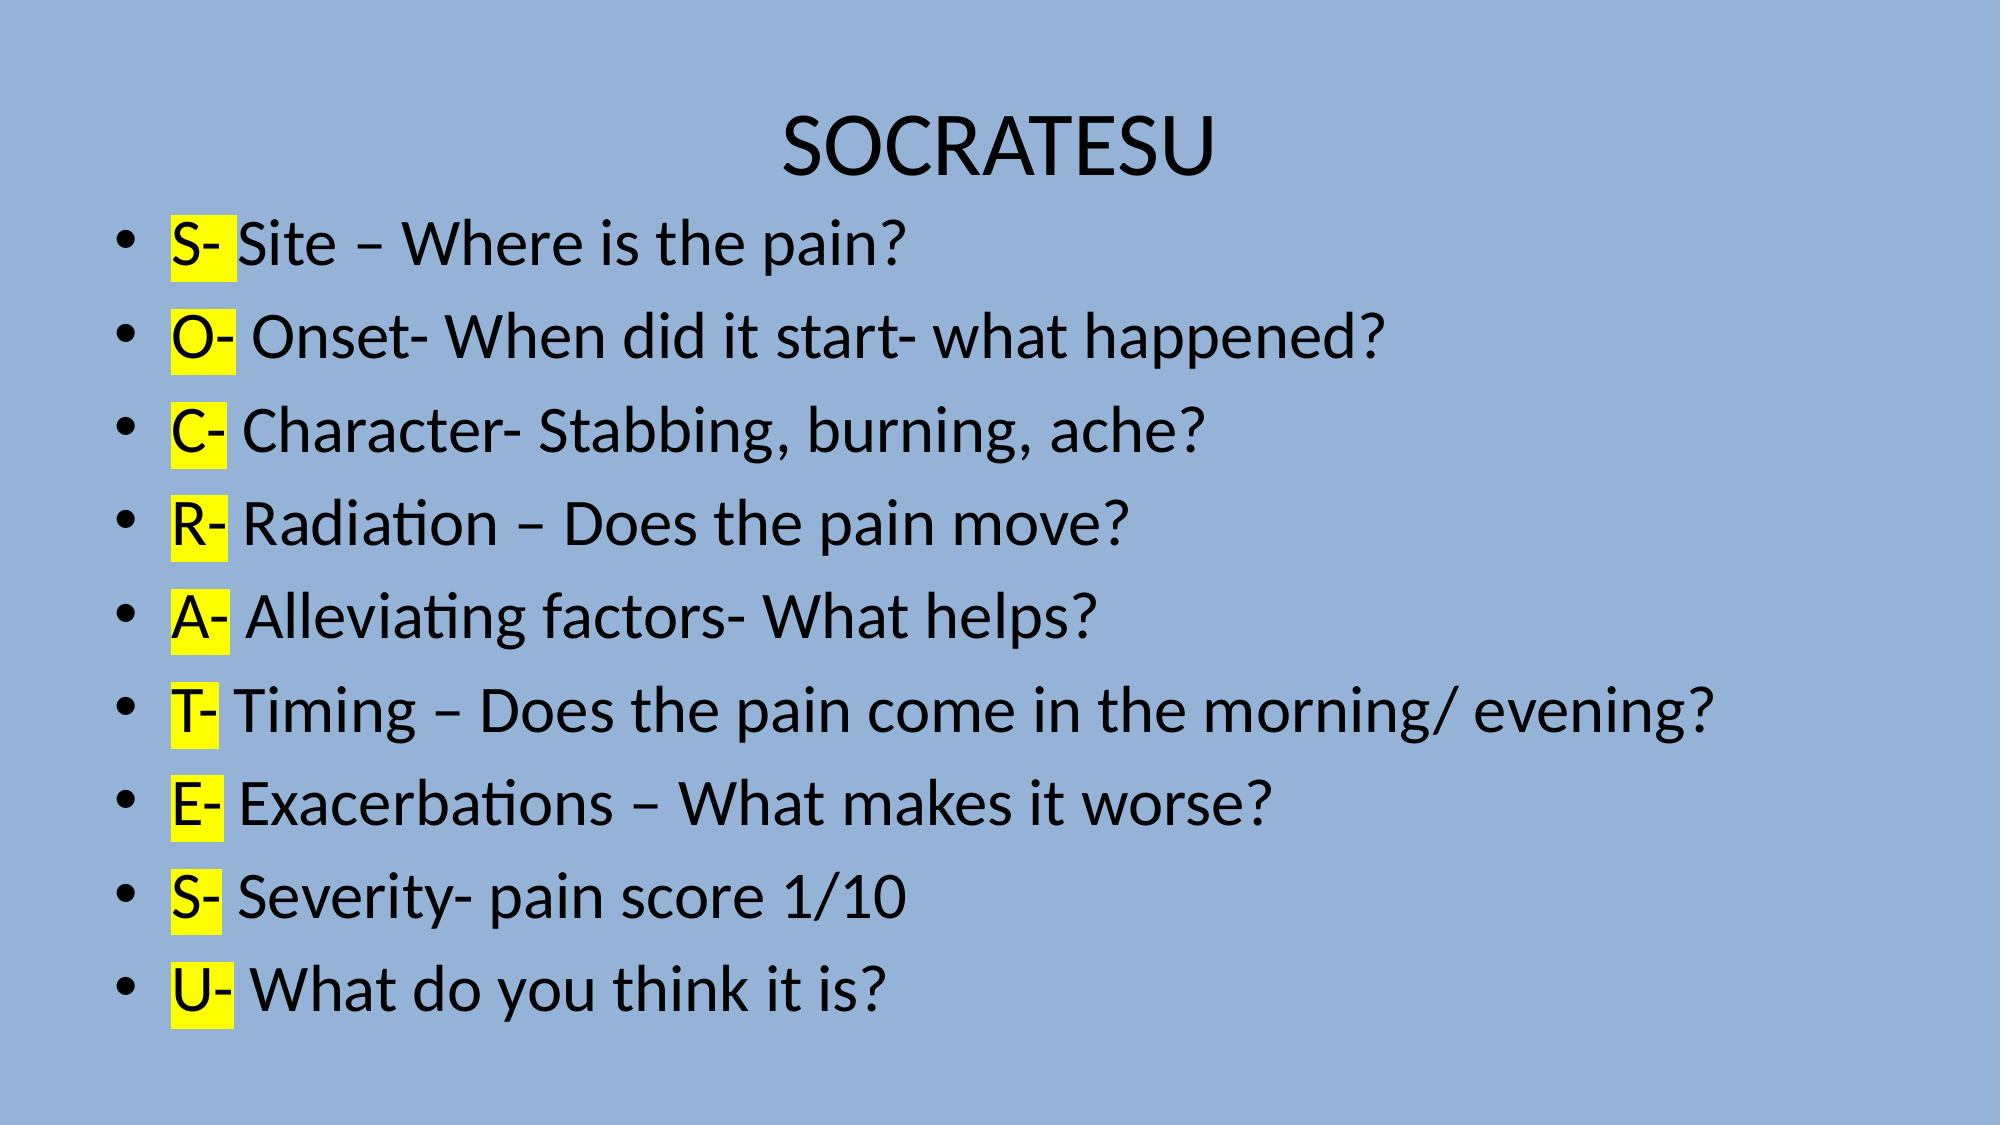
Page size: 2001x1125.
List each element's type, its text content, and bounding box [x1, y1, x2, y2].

list S- Site – Where is the pain? O- Onset- When did it start- what happened? C- Character- Stabbing, burning, ache? R- Radiation – Does the pain move? A- Alleviating factors- What helps? T- Timing – Does the pain come in the morning/ evening? E- Exacerbations – What makes it worse? S- Severity- pain score 1/10 U- What do you think it is? [99, 191, 1900, 934]
title SOCRATESU [99, 45, 1900, 191]
